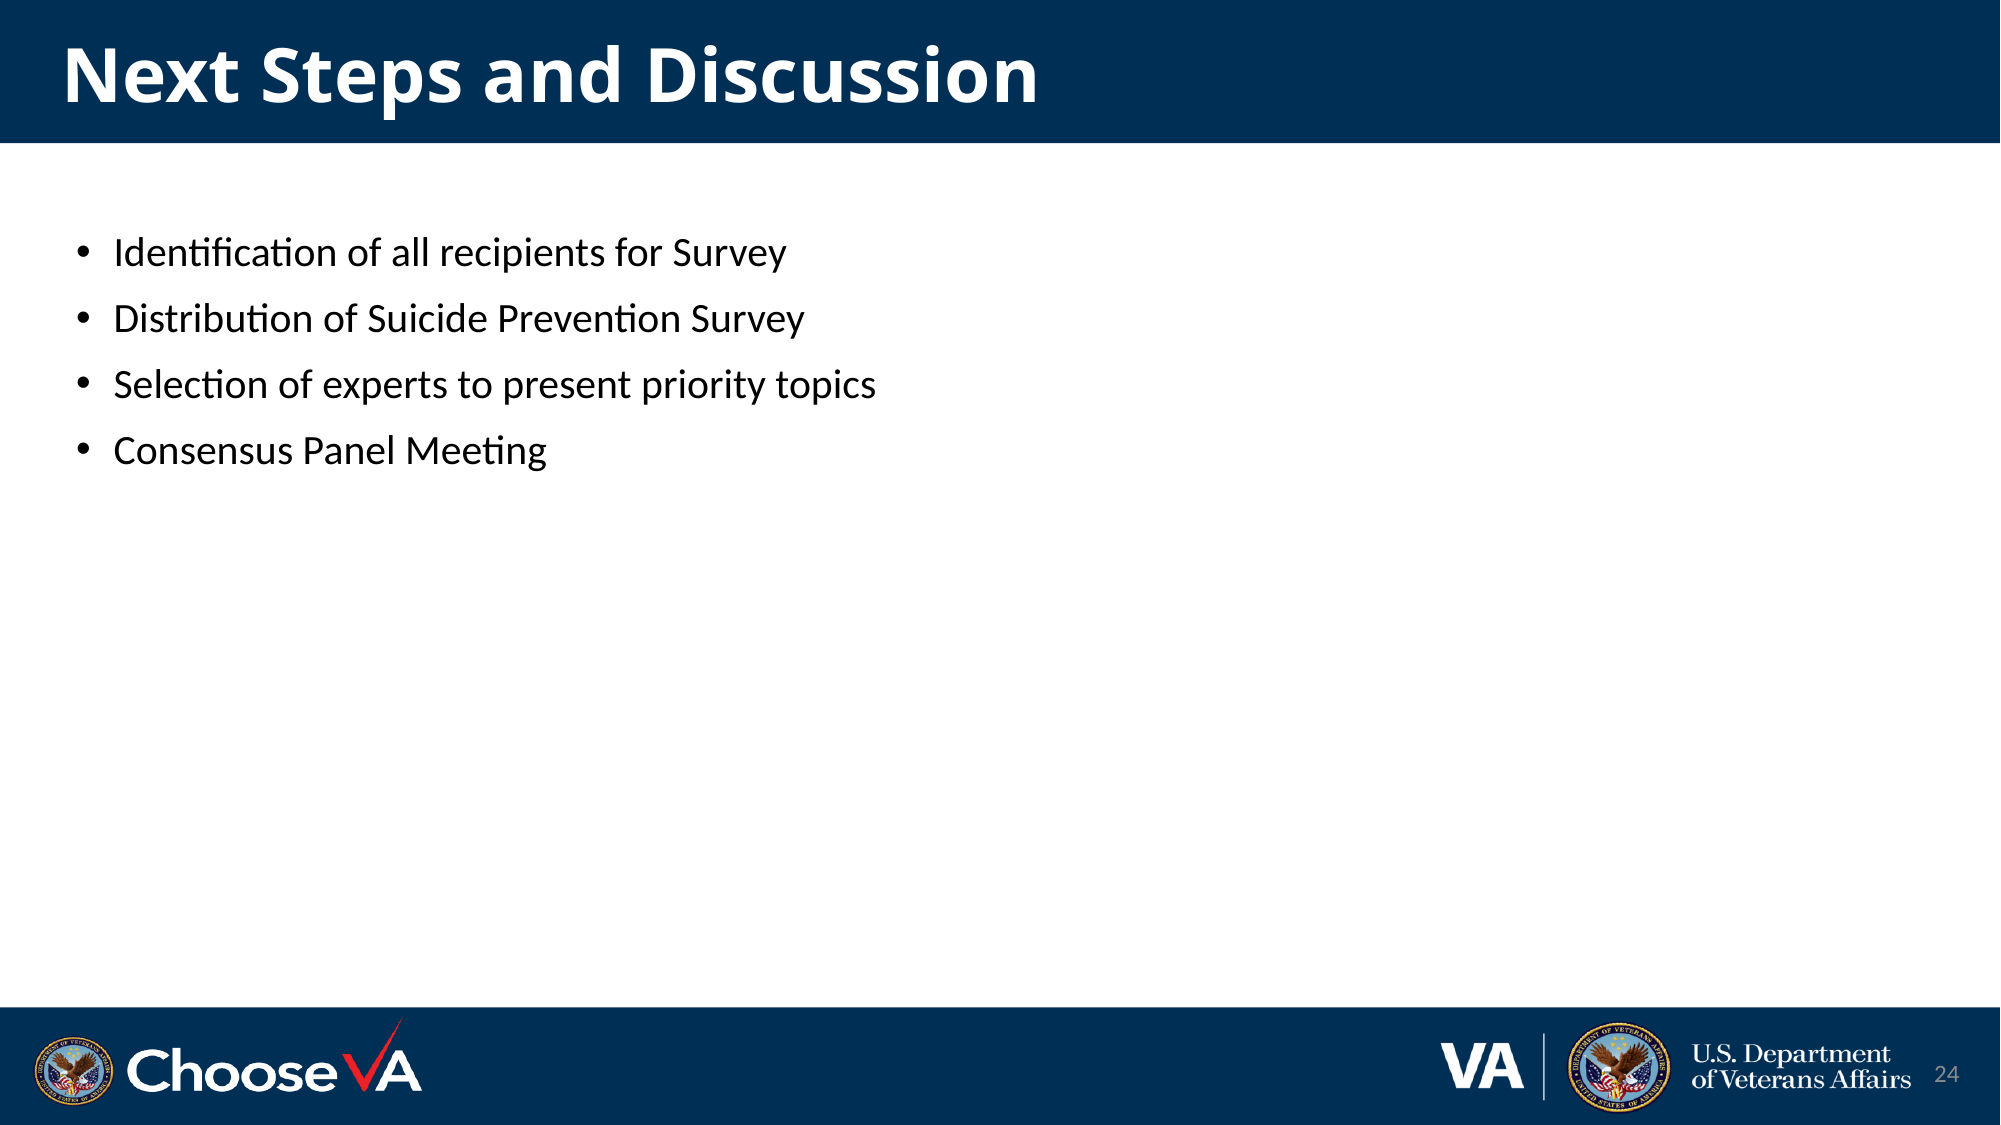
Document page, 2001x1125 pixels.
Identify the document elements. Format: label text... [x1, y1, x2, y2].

title Next Steps and Discussion [46, 27, 1772, 129]
list Identification of all recipients for Survey Distribution of Suicide Prevention Survey Selection of experts to present priority topics Consensus Panel Meeting [60, 223, 1786, 1016]
picture [33, 1015, 422, 1106]
picture [1434, 1014, 1917, 1120]
slide_number 24 [1524, 1042, 1975, 1103]
